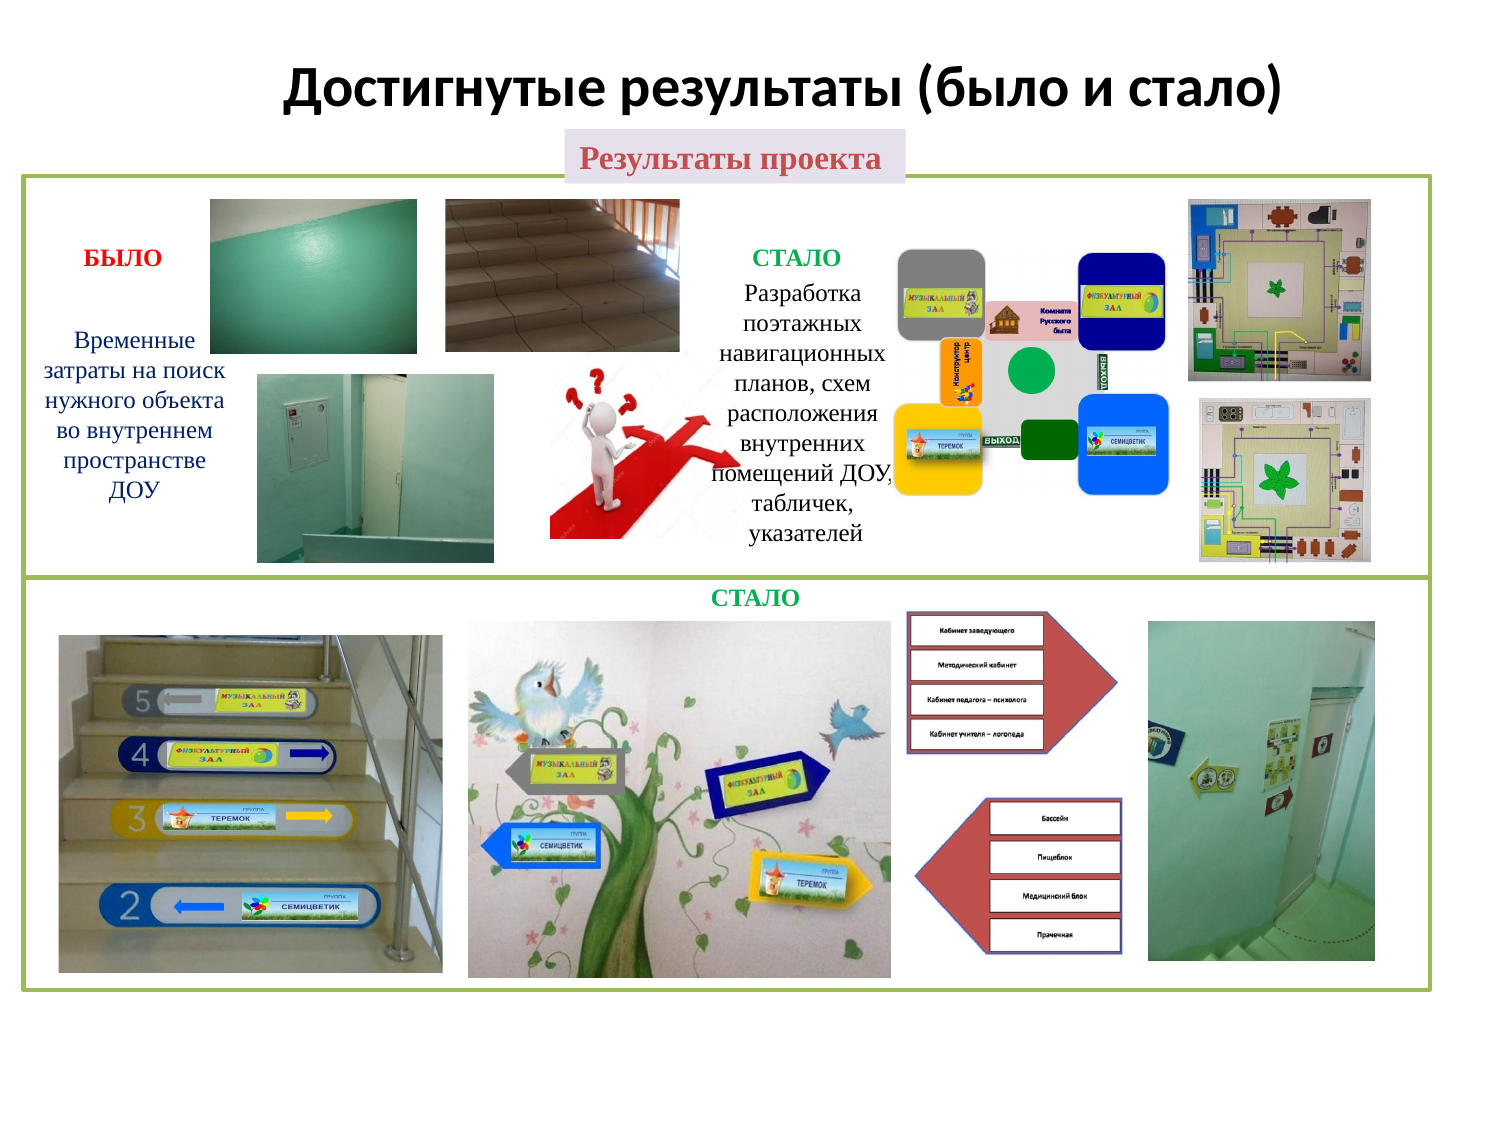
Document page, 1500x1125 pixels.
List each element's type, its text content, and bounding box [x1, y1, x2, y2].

picture [257, 374, 494, 563]
picture [210, 198, 417, 354]
picture [1183, 198, 1372, 384]
text_box БЫЛО [23, 234, 205, 280]
picture [58, 632, 443, 973]
picture [445, 198, 751, 540]
text_box СТАЛО [684, 234, 914, 269]
picture [890, 245, 1173, 502]
title Достигнутые результаты (было и стало) [81, 46, 1500, 119]
text_box [21, 174, 1432, 580]
text_box Временные затраты на поиск нужного объекта во внутреннем пространстве ДОУ [23, 316, 246, 511]
text_box Разработка поэтажных навигационных планов, схем расположения внутренних помещений ДОУ, табличек, указателей [667, 269, 938, 704]
picture [913, 796, 1126, 957]
picture [1195, 398, 1372, 563]
text_box [21, 580, 1432, 992]
text_box Результаты проекта [564, 128, 906, 184]
picture [1148, 620, 1376, 962]
picture [468, 620, 891, 978]
text_box СТАЛО [644, 574, 868, 619]
picture [902, 609, 1119, 761]
